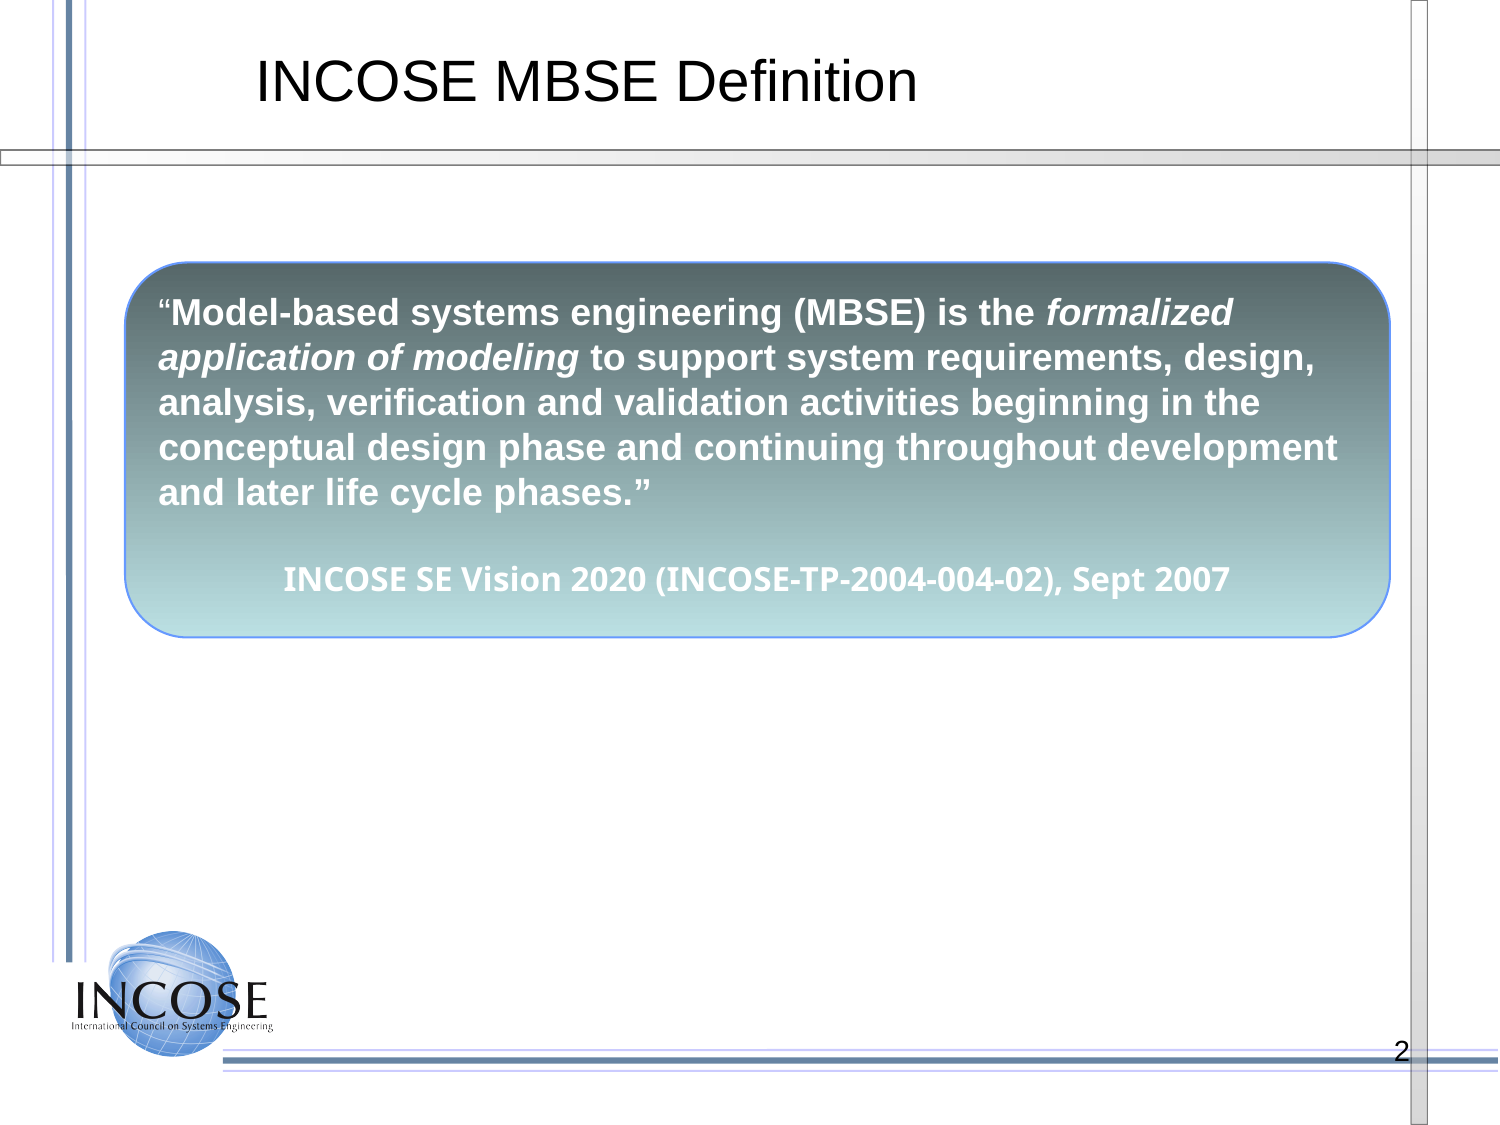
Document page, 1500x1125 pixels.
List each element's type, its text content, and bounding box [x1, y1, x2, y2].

text_box “Model-based systems engineering (MBSE) is the formalized application of modeling to support system requirements, design, analysis, verification and validation activities beginning in the conceptual design phase and continuing throughout development and later life cycle phases.” INCOSE SE Vision 2020 (INCOSE-TP-2004-004-02), Sept 2007 [125, 262, 1390, 638]
slide_number 2 [1074, 1024, 1425, 1103]
title INCOSE MBSE Definition [74, 0, 1101, 157]
picture [72, 931, 273, 1057]
